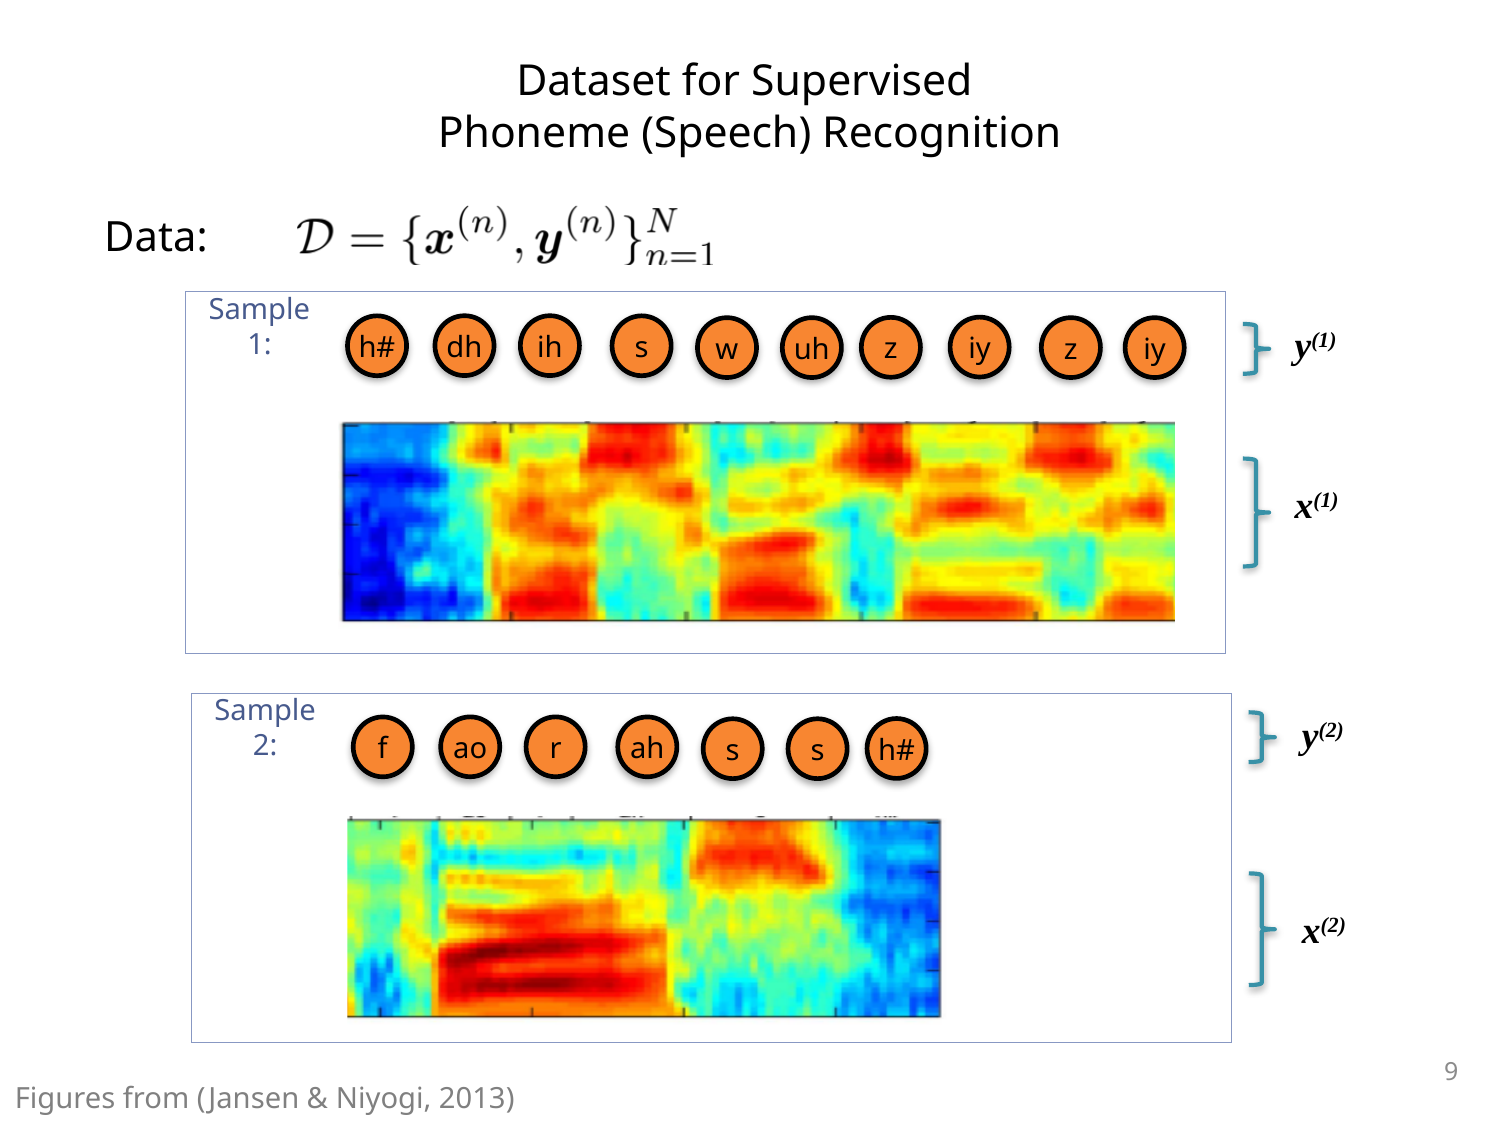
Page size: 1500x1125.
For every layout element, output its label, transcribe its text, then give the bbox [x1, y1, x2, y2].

text_box ah [617, 716, 678, 778]
text_box r [525, 716, 586, 778]
title Dataset for Supervised Phoneme (Speech) Recognition [75, 45, 1425, 164]
text_box Sample 1: [180, 295, 339, 356]
text_box Figures from (Jansen & Niyogi, 2013) [0, 1068, 776, 1125]
text_box h# [346, 315, 408, 377]
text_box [1242, 315, 1418, 567]
text_box [191, 693, 1232, 1043]
text_box ao [439, 716, 501, 778]
text_box z [1040, 316, 1102, 379]
text_box s [611, 315, 672, 377]
text_box iy [949, 316, 1010, 378]
text_box z [860, 316, 922, 379]
text_box [185, 291, 1226, 654]
text_box ih [519, 314, 581, 377]
text_box f [352, 716, 414, 778]
text_box h# [866, 717, 927, 780]
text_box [1248, 705, 1425, 986]
slide_number 9 [1330, 1042, 1474, 1103]
text_box uh [781, 316, 843, 379]
text_box dh [434, 314, 495, 377]
text_box s [787, 717, 848, 780]
picture [347, 816, 965, 1029]
text_box w [696, 316, 758, 379]
picture [337, 421, 1176, 633]
picture [296, 205, 714, 265]
text_box s [702, 717, 764, 780]
text_box Data: [89, 201, 581, 292]
text_box Sample 2: [186, 696, 345, 757]
text_box iy [1124, 316, 1185, 379]
